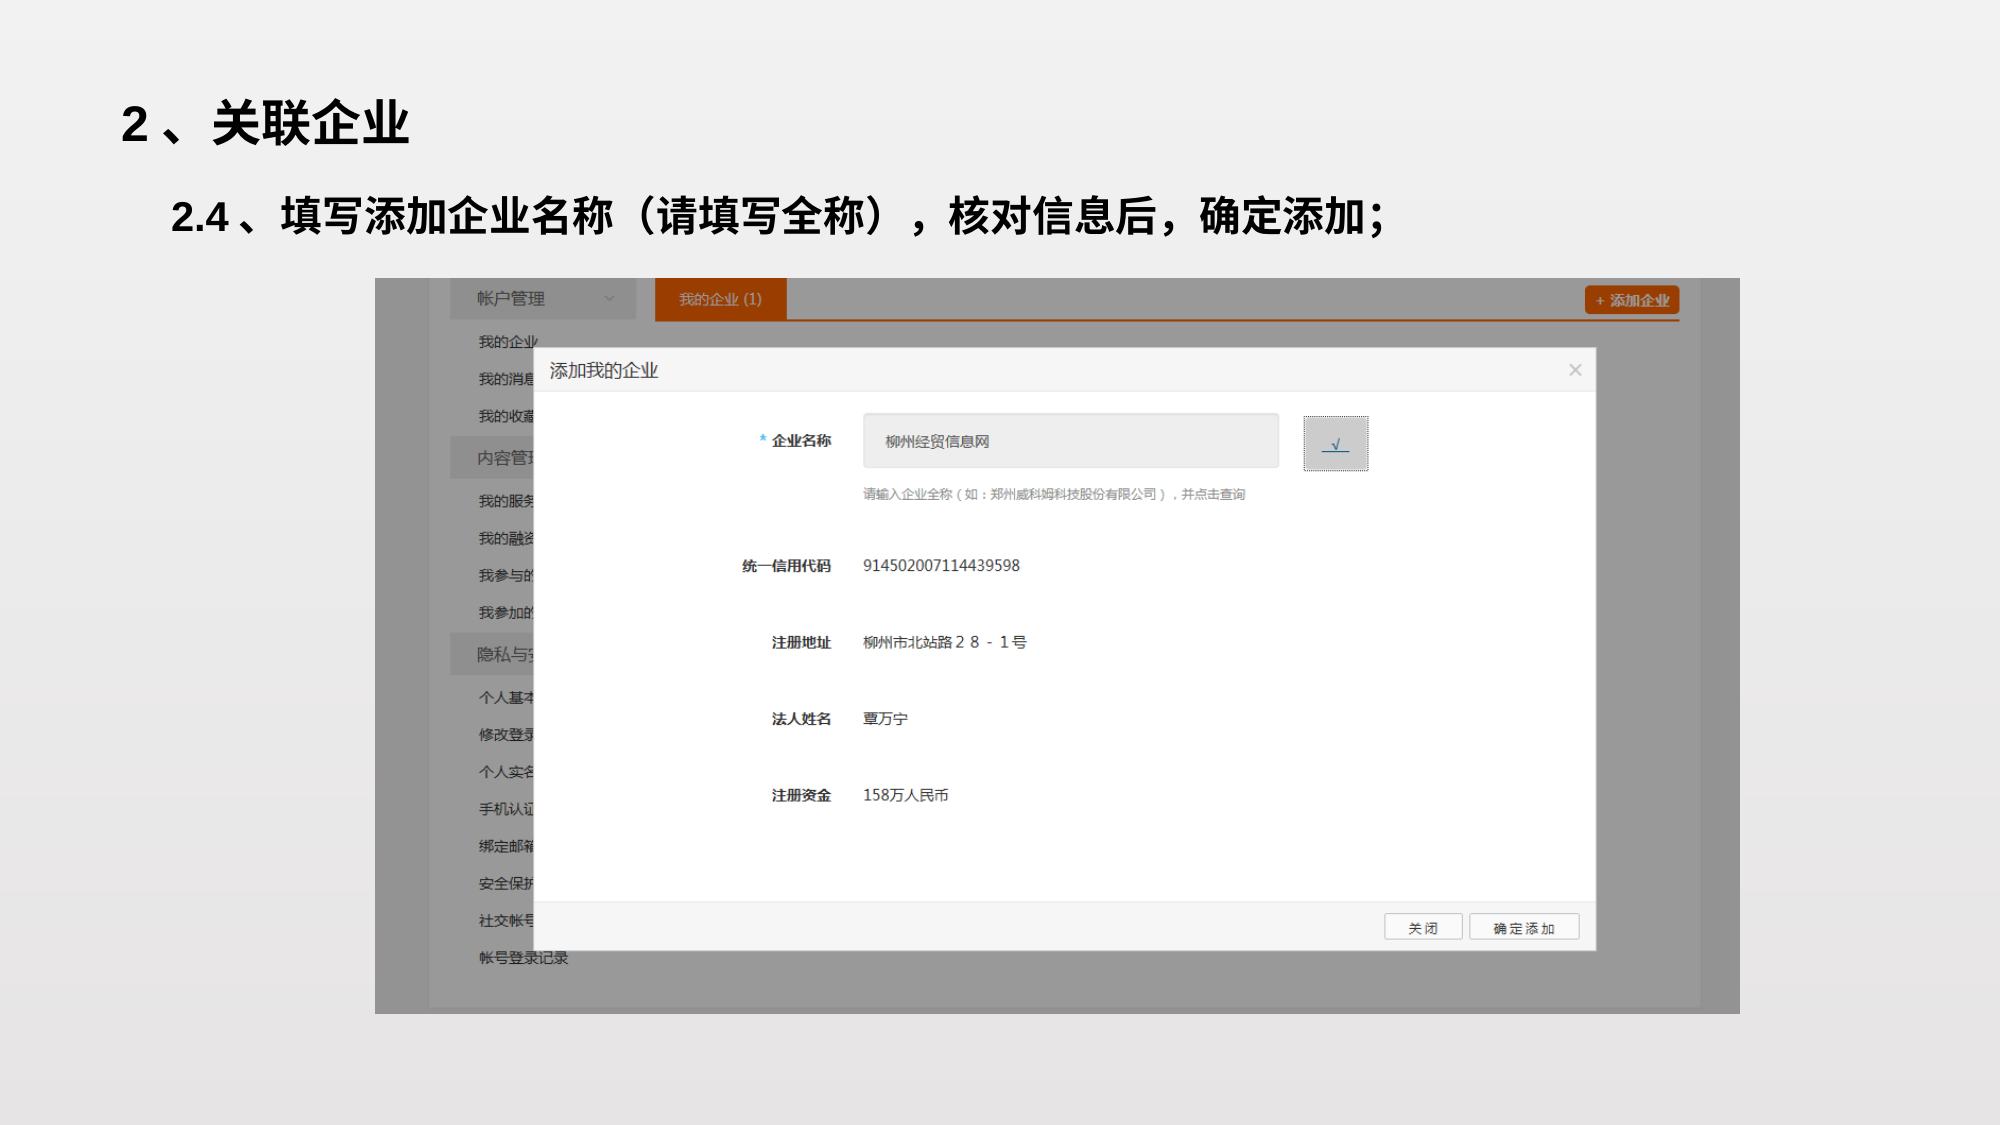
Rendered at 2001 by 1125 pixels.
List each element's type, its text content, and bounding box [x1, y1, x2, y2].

title 2、关联企业 2.4、填写添加企业名称（请填写全称），核对信息后，确定添加； [106, 42, 1832, 260]
picture [375, 278, 1740, 1014]
